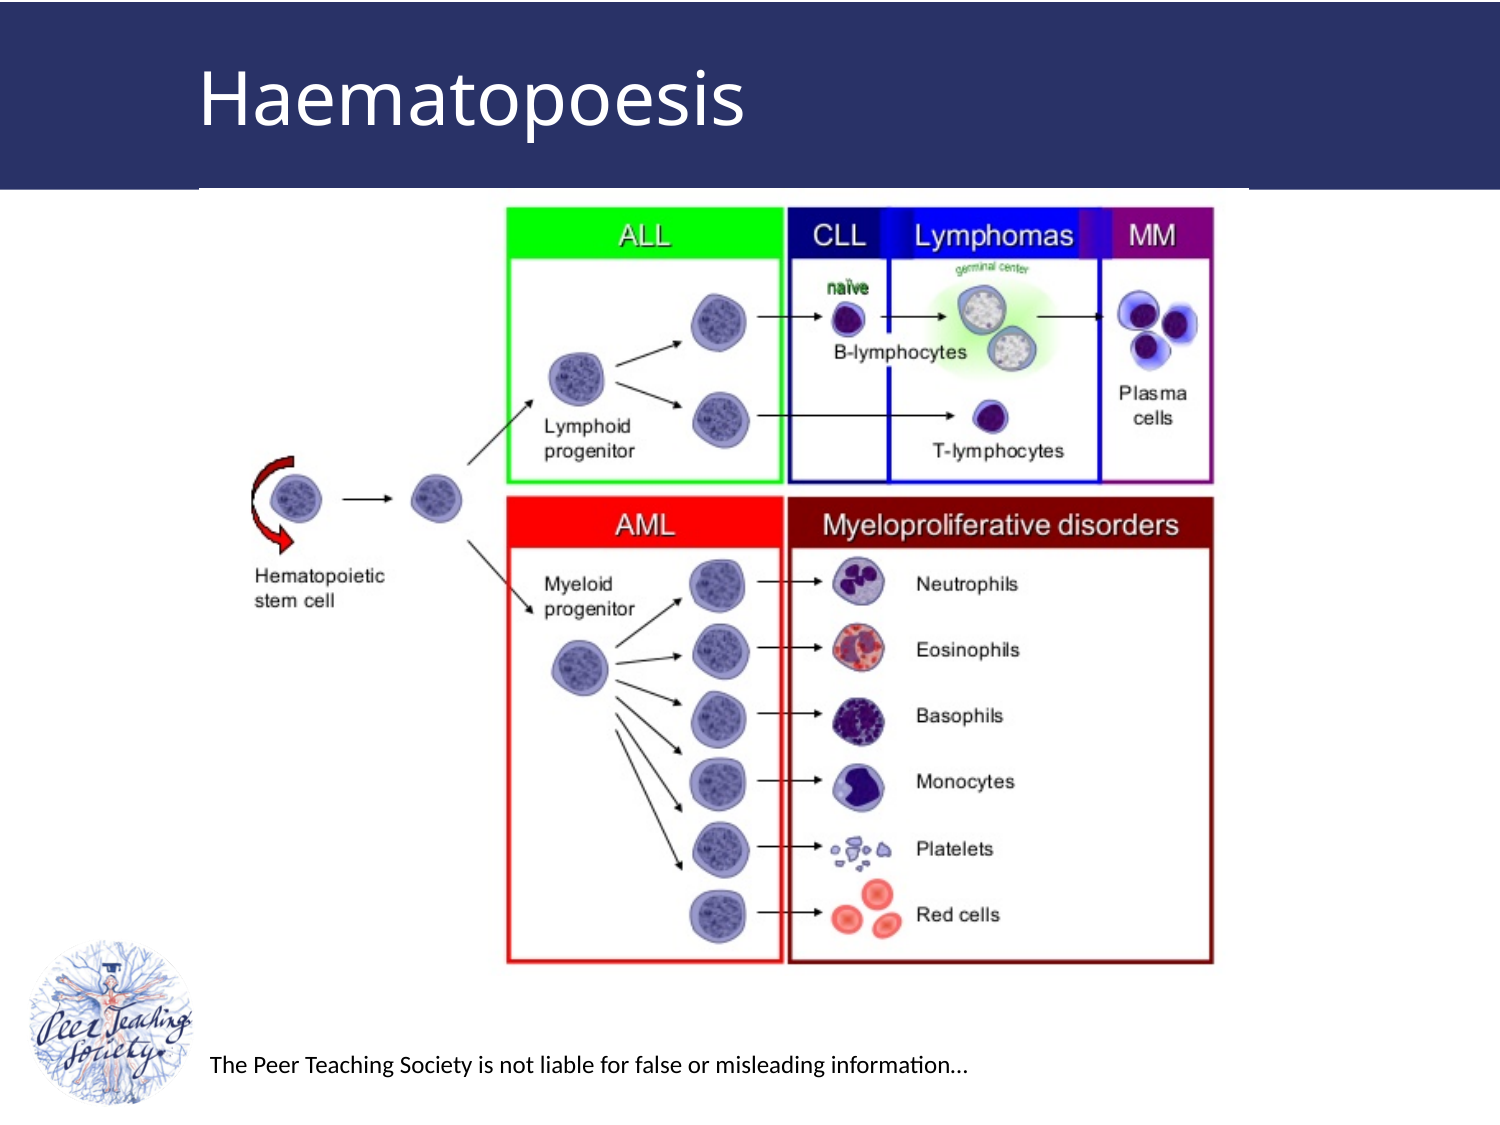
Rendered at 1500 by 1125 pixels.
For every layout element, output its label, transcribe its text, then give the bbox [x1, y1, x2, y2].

text_box [0, 2, 1500, 190]
picture [26, 938, 195, 1108]
picture [199, 187, 1249, 977]
text_box Haematopoesis [182, 43, 873, 148]
text_box The Peer Teaching Society is not liable for false or misleading information… [201, 1040, 1026, 1087]
